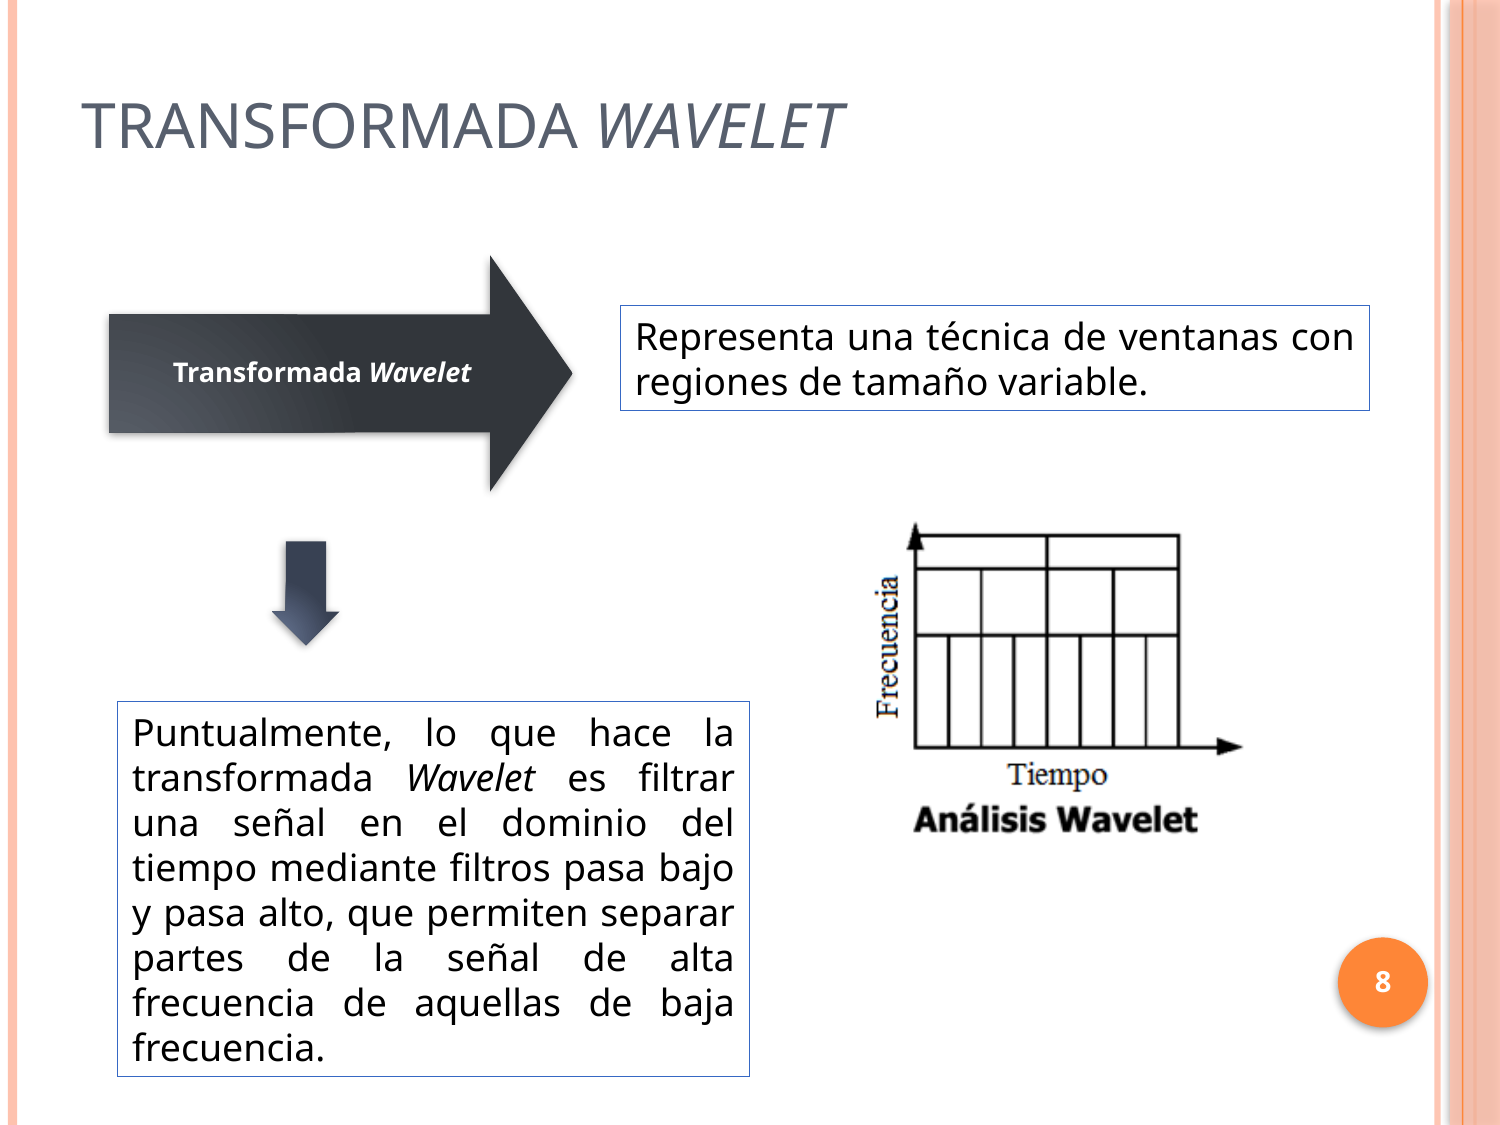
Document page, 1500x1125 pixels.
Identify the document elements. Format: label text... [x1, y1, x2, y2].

picture [862, 514, 1247, 843]
text_box Transformada Wavelet [67, 78, 1002, 168]
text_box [271, 540, 341, 646]
text_box Puntualmente, lo que hace la transformada Wavelet es filtrar una señal en el dominio del tiempo mediante filtros pasa bajo y pasa alto, que permiten separar partes de la señal de alta frecuencia de aquellas de baja frecuencia. [117, 701, 750, 1077]
text_box Representa una técnica de ventanas con regiones de tamaño variable. [620, 305, 1370, 411]
slide_number 8 [1333, 940, 1434, 1027]
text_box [108, 254, 574, 492]
